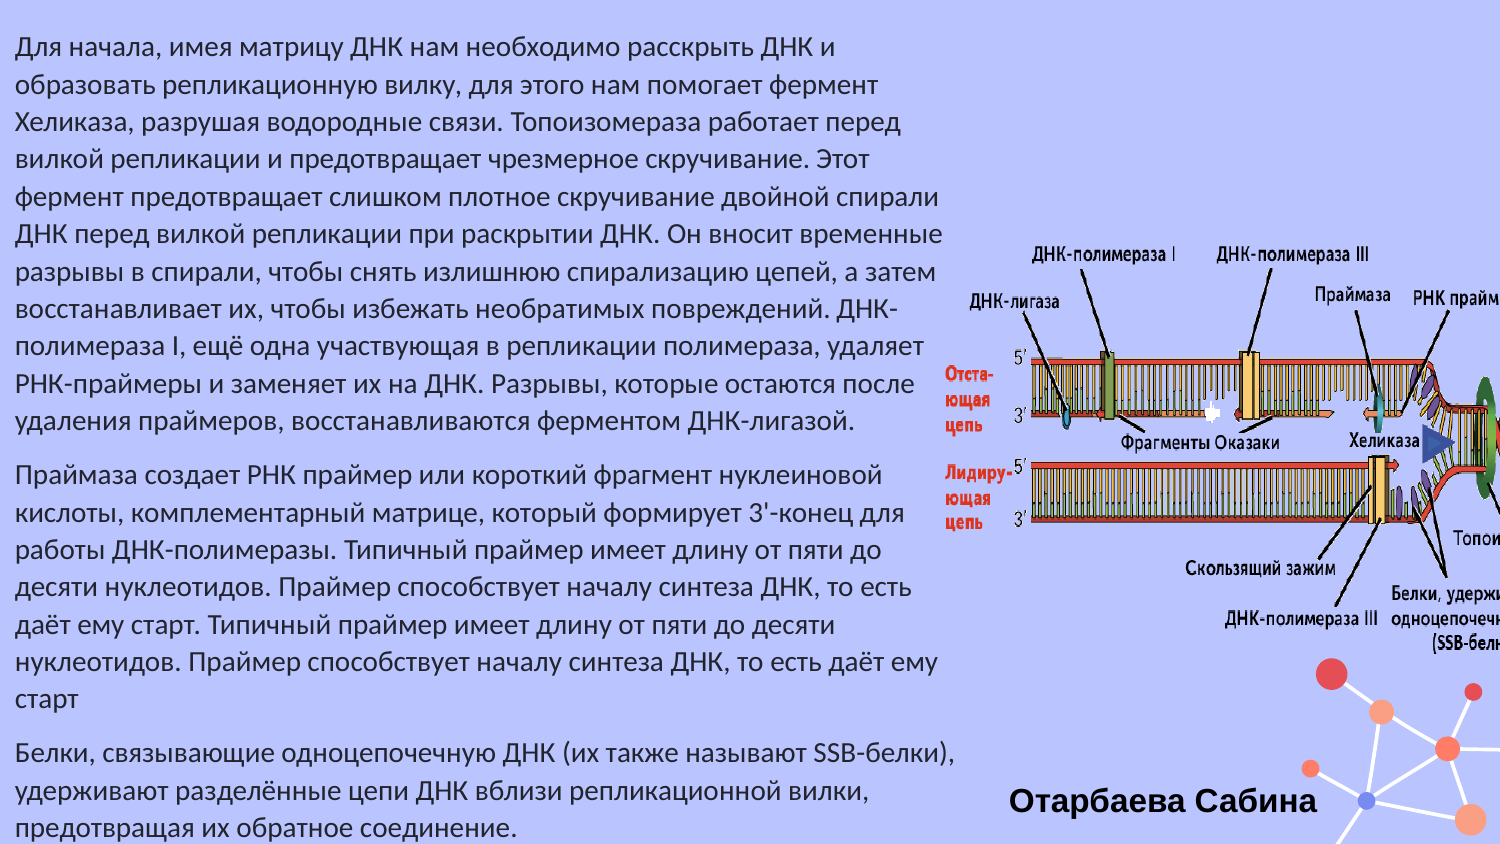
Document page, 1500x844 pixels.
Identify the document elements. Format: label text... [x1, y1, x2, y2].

picture [932, 212, 1500, 658]
text_box Для начала, имея матрицу ДНК нам необходимо расскрыть ДНК и образовать репликационную вилку, для этого нам помогает фермент Хеликаза, разрушая водородные связи. Топоизомераза работает перед вилкой репликации и предотвращает чрезмерное скручивание. Этот фермент предотвращает слишком плотное скручивание двойной спирали ДНК перед вилкой репликации при раскрытии ДНК. Он вносит временные разрывы в спирали, чтобы снять излишнюю спирализацию цепей, а затем восстанавливает их, чтобы избежать необратимых повреждений. ДНК-полимераза I, ещё одна участвующая в репликации полимераза, удаляет РНК-праймеры и заменяет их на ДНК. Разрывы, которые остаются после удаления праймеров, восстанавливаются ферментом ДНК-лигазой. Праймаза создает РНК праймер или короткий фрагмент нуклеиновой кислоты, комплементарный матрице, который формирует 3'-конец для работы ДНК-полимеразы. Типичный праймер имеет длину от пяти до десяти нуклеотидов. Праймер способствует началу синтеза ДНК, то есть даёт ему старт. Типичный праймер имеет длину от пяти до десяти нуклеотидов. Праймер способствует началу синтеза ДНК, то есть даёт ему старт Белки, связывающие одноцепочечную ДНК (их также называют SSB-белки), удерживают разделённые цепи ДНК вблизи репликационной вилки, предотвращая их обратное соединение. [0, 17, 981, 844]
text_box Отарбаева Сабина [994, 771, 1363, 827]
